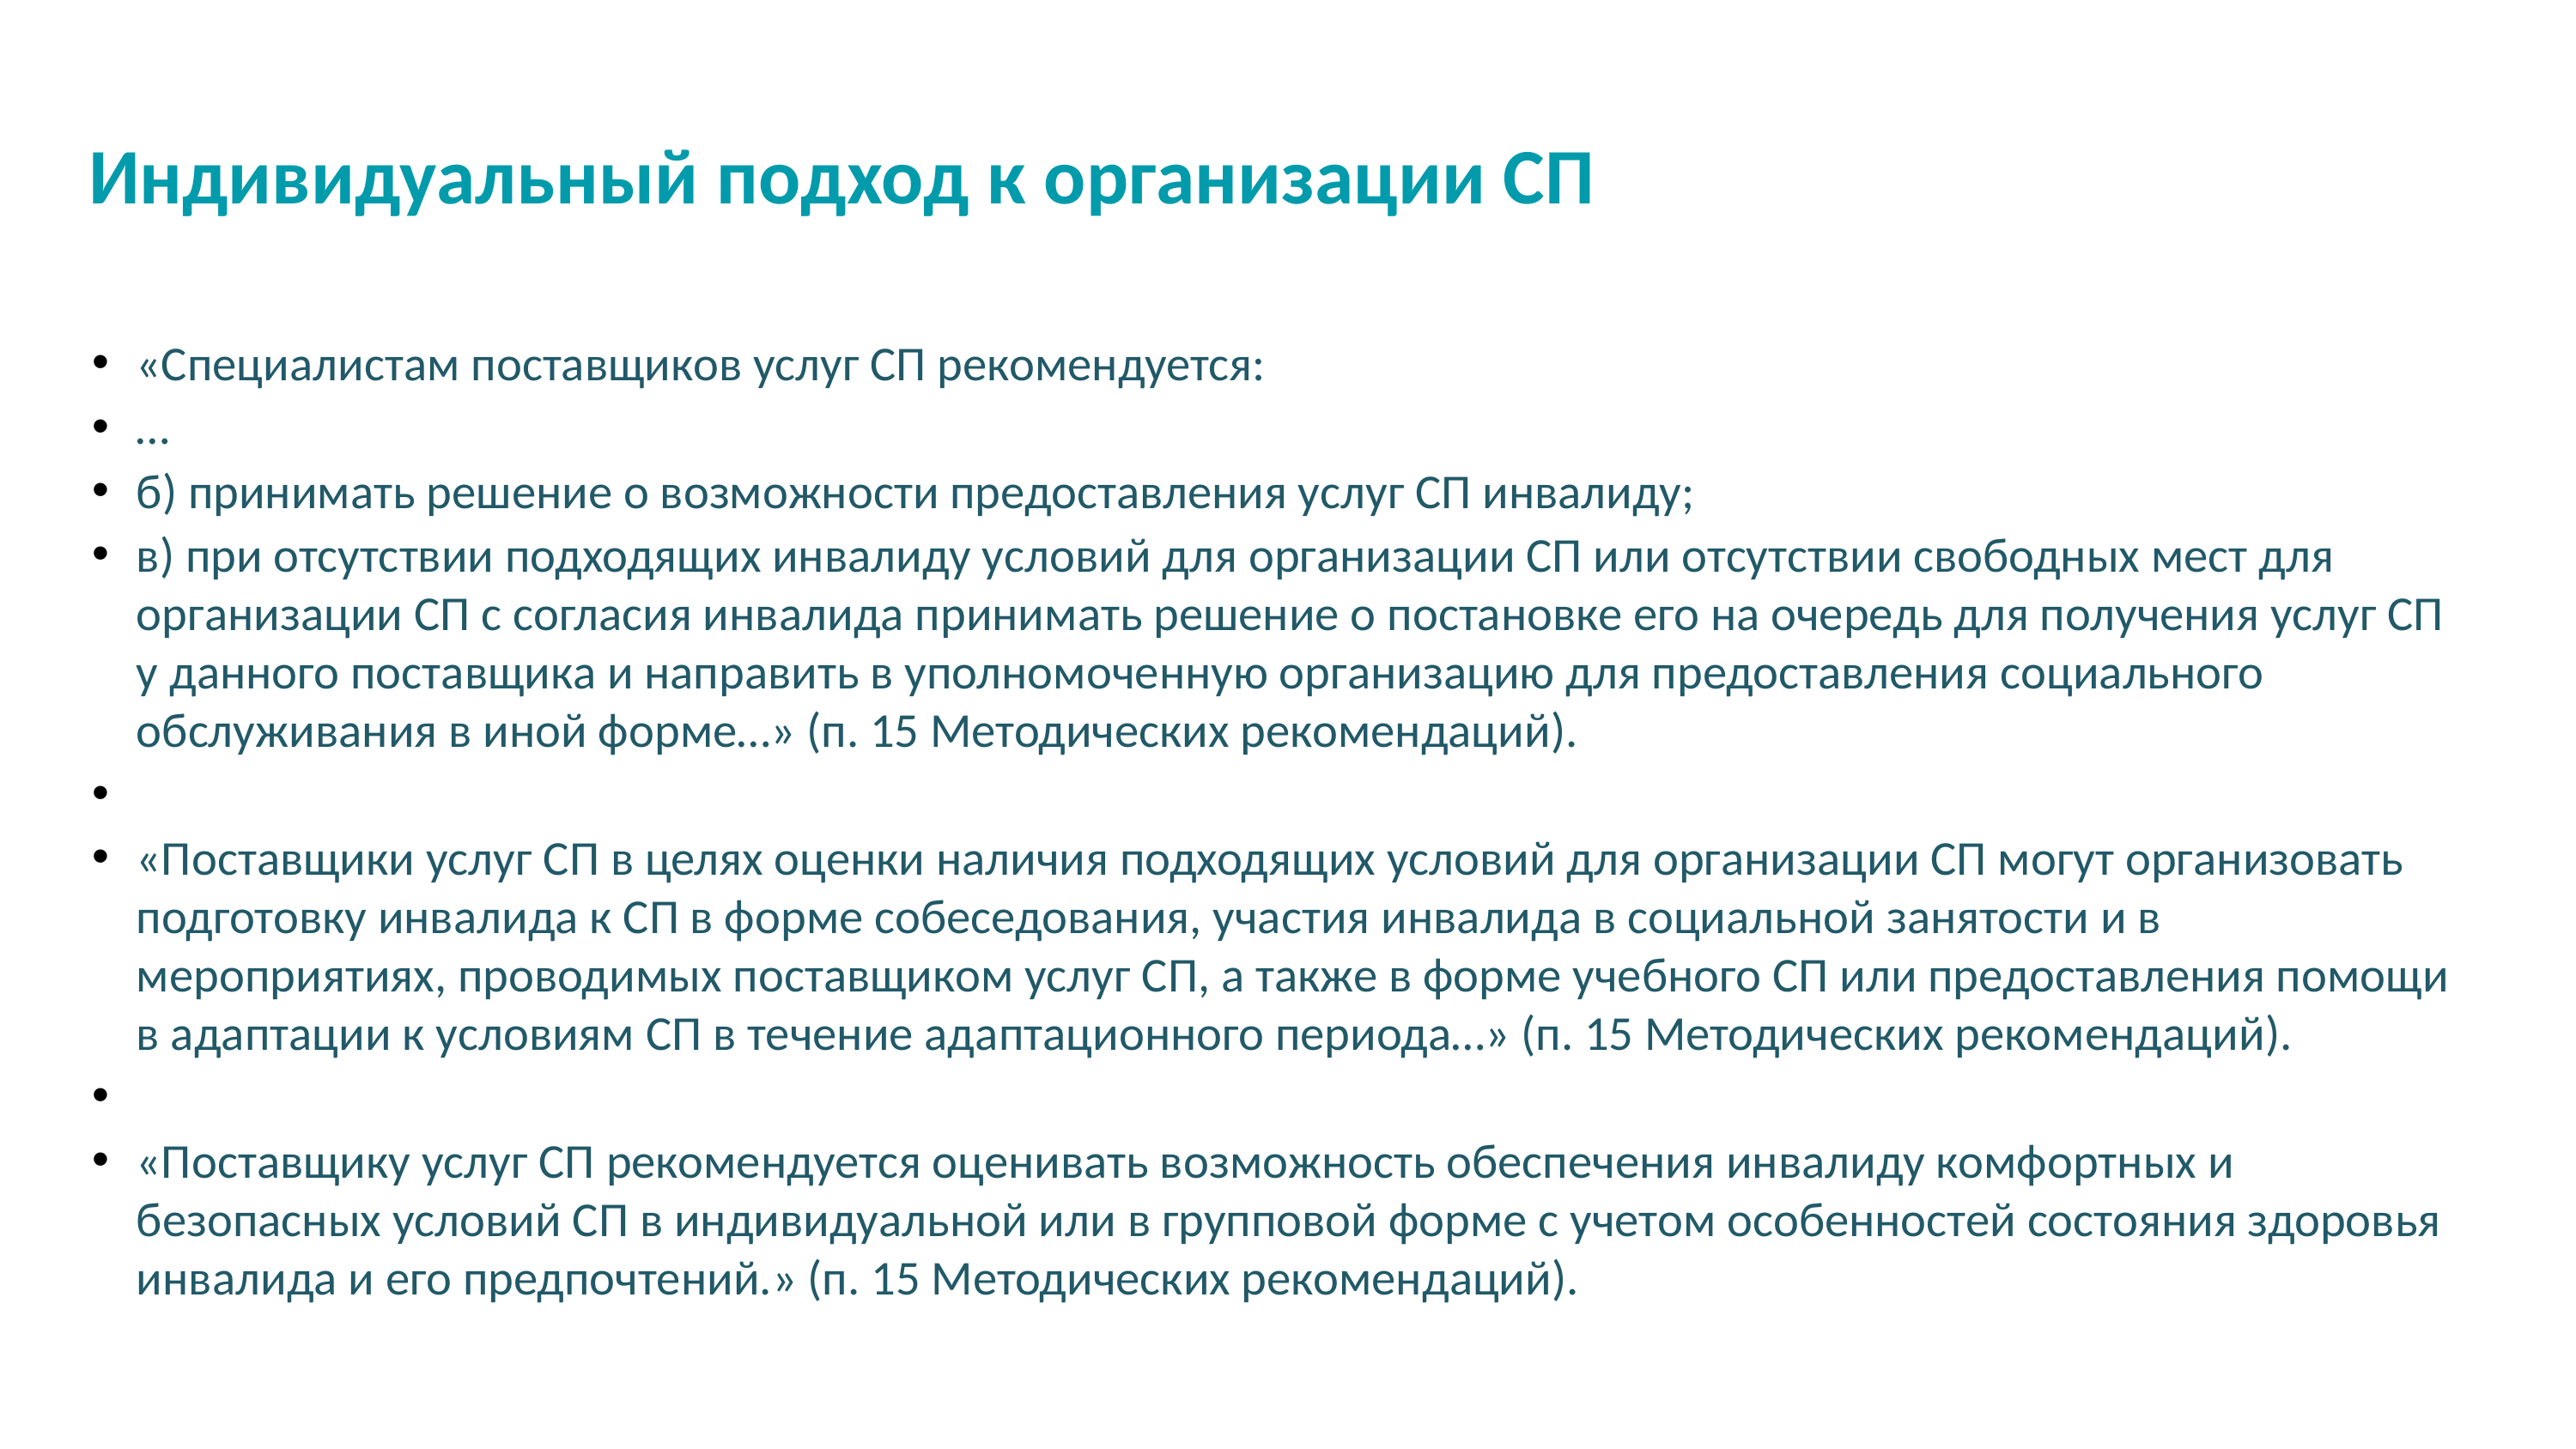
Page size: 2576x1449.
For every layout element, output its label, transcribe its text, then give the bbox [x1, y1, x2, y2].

list «Специалистам поставщиков услуг СП рекомендуется: … б) принимать решение о возможности предоставления услуг СП инвалиду; в) при отсутствии подходящих инвалиду условий для организации СП или отсутствии свободных мест для организации СП с согласия инвалида принимать решение о постановке его на очередь для получения услуг СП у данного поставщика и направить в уполномоченную организацию для предоставления социального обслуживания в иной форме…» (п. 15 Методических рекомендаций). «Поставщики услуг СП в целях оценки наличия подходящих условий для организации СП могут организовать подготовку инвалида к СП в форме собеседования, участия инвалида в социальной занятости и в мероприятиях, проводимых поставщиком услуг СП, а также в форме учебного СП или предоставления помощи в адаптации к условиям СП в течение адаптационного периода…» (п. 15 Методических рекомендаций). «Поставщику услуг СП рекомендуется оценивать возможность обеспечения инвалиду комфортных и безопасных условий СП в индивидуальной или в групповой форме с учетом особенностей состояния здоровья инвалида и его предпочтений.» (п. 15 Методических рекомендаций). [64, 325, 2465, 1373]
title Индивидуальный подход к организации СП [76, 91, 2329, 253]
